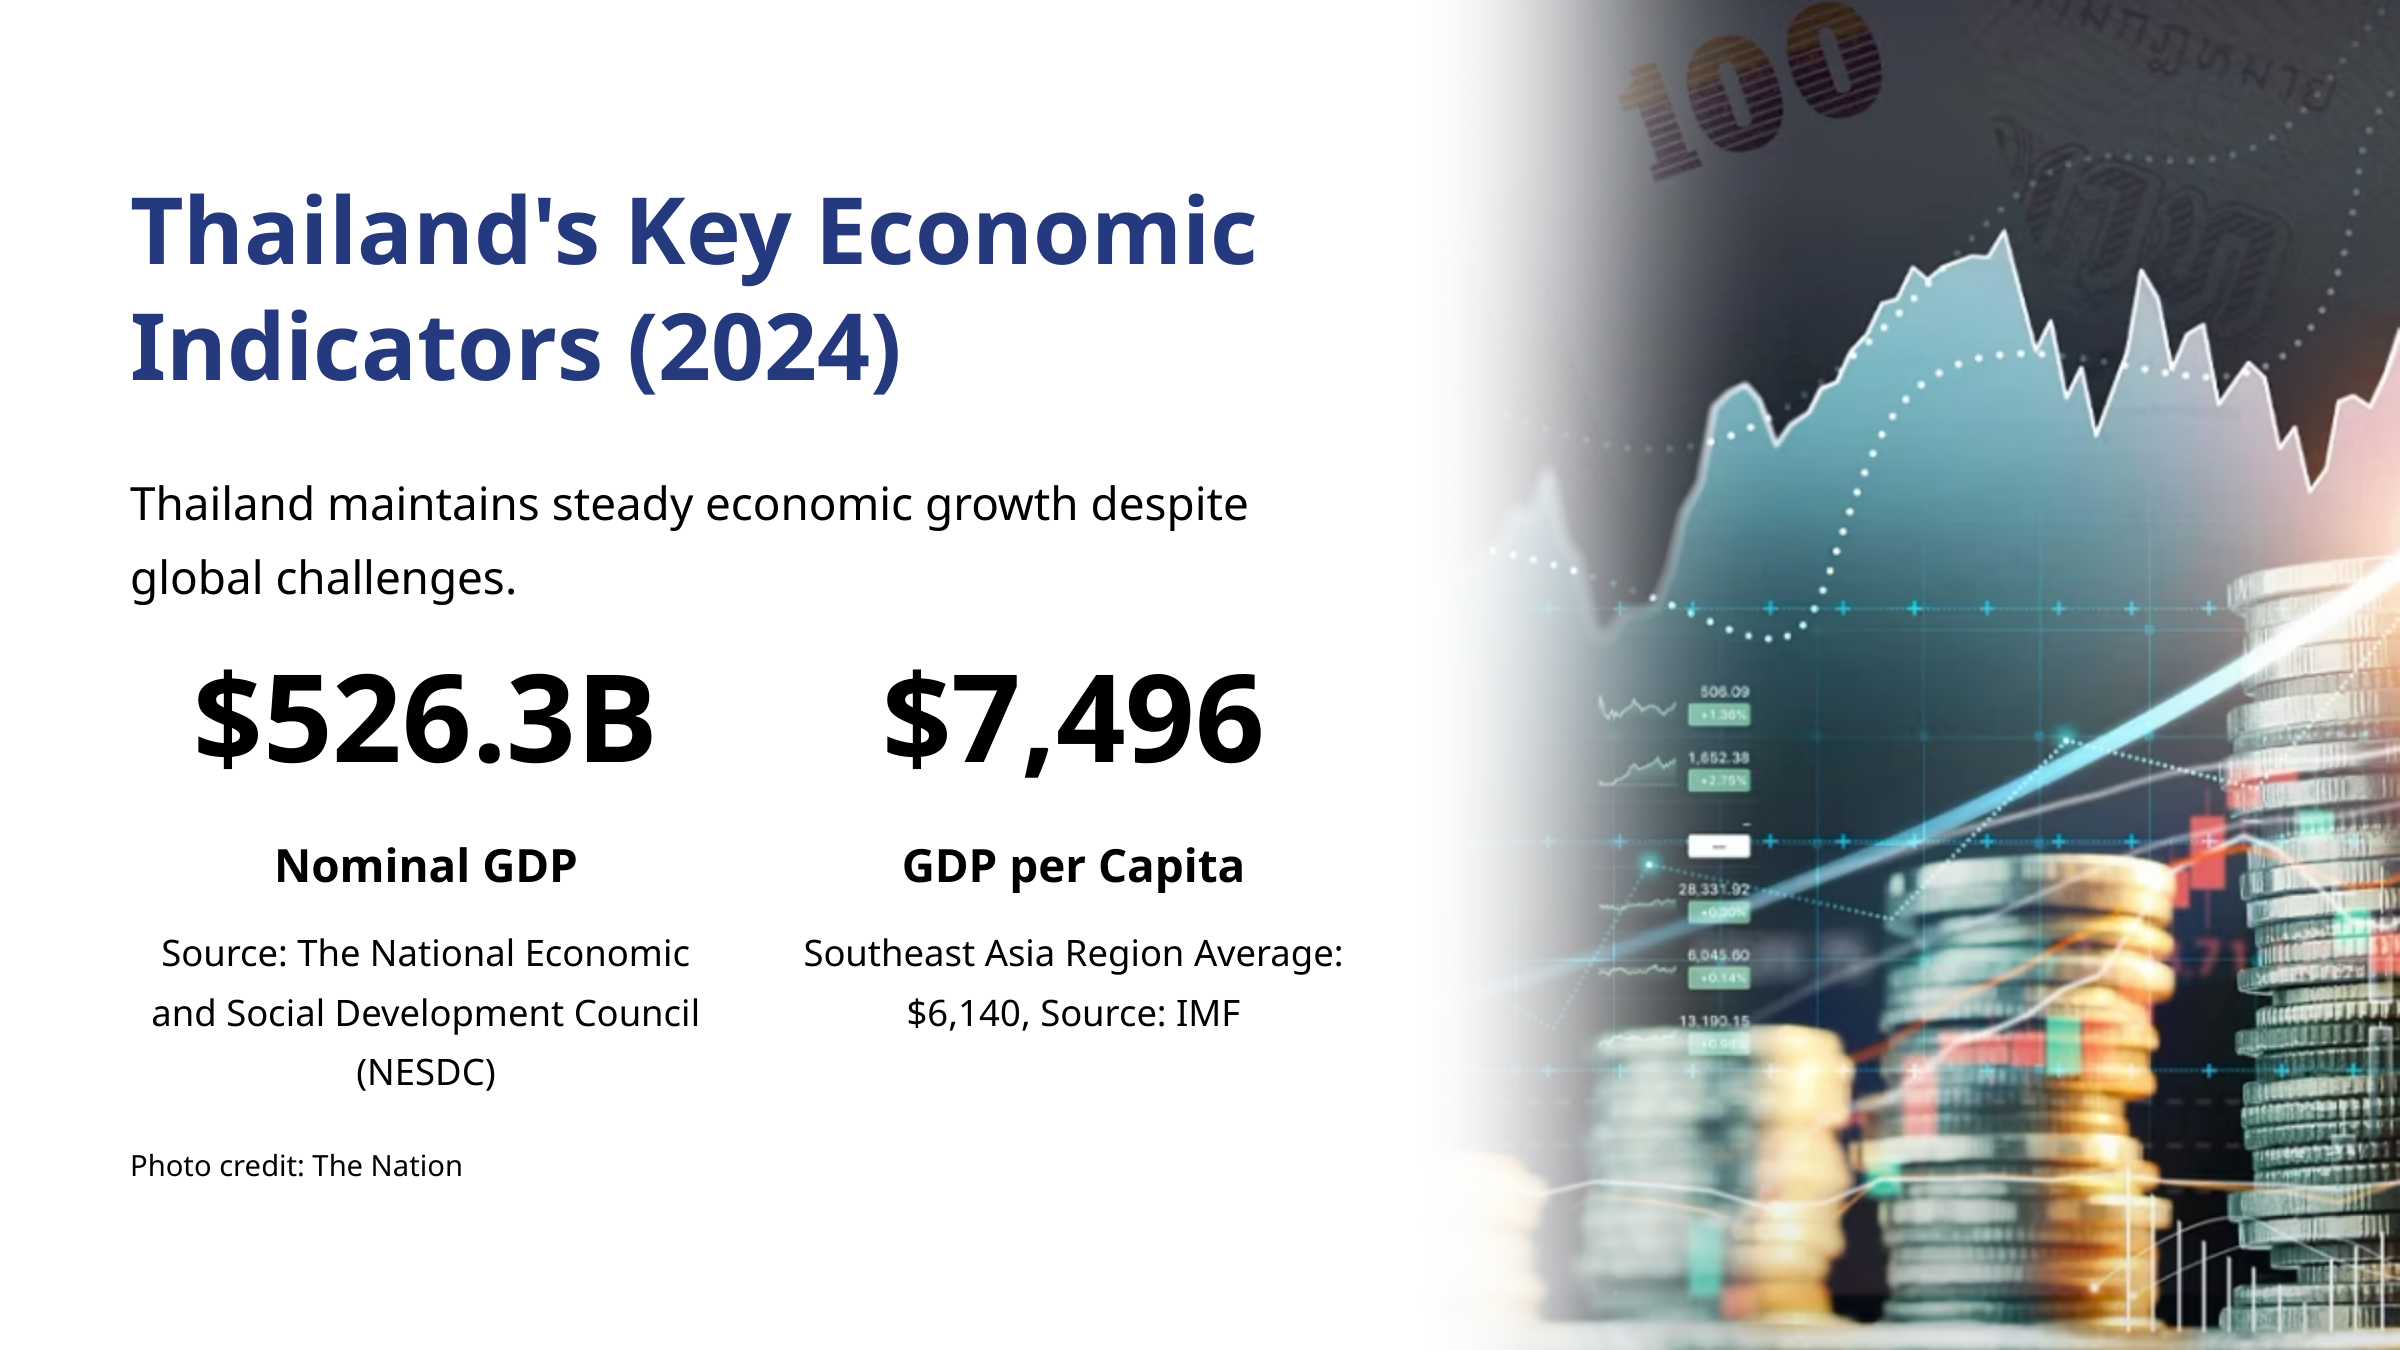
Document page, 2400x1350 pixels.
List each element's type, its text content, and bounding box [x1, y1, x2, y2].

text_box Nominal GDP [193, 834, 659, 893]
text_box Source: The National Economic and Social Development Council (NESDC) [130, 914, 722, 1094]
text_box Thailand's Key Economic Indicators (2024) [130, 167, 1370, 400]
text_box $526.3B [130, 664, 722, 788]
picture [1409, 0, 2400, 1350]
text_box Thailand maintains steady economic growth despite global challenges. [130, 455, 1370, 605]
text_box ​​Southeast Asia Region Average: $6,140, Source: IMF [777, 914, 1370, 1034]
text_box $7,496 [777, 664, 1370, 788]
text_box GDP per Capita [841, 834, 1307, 893]
text_box Photo credit: The Nation [130, 1134, 1370, 1183]
